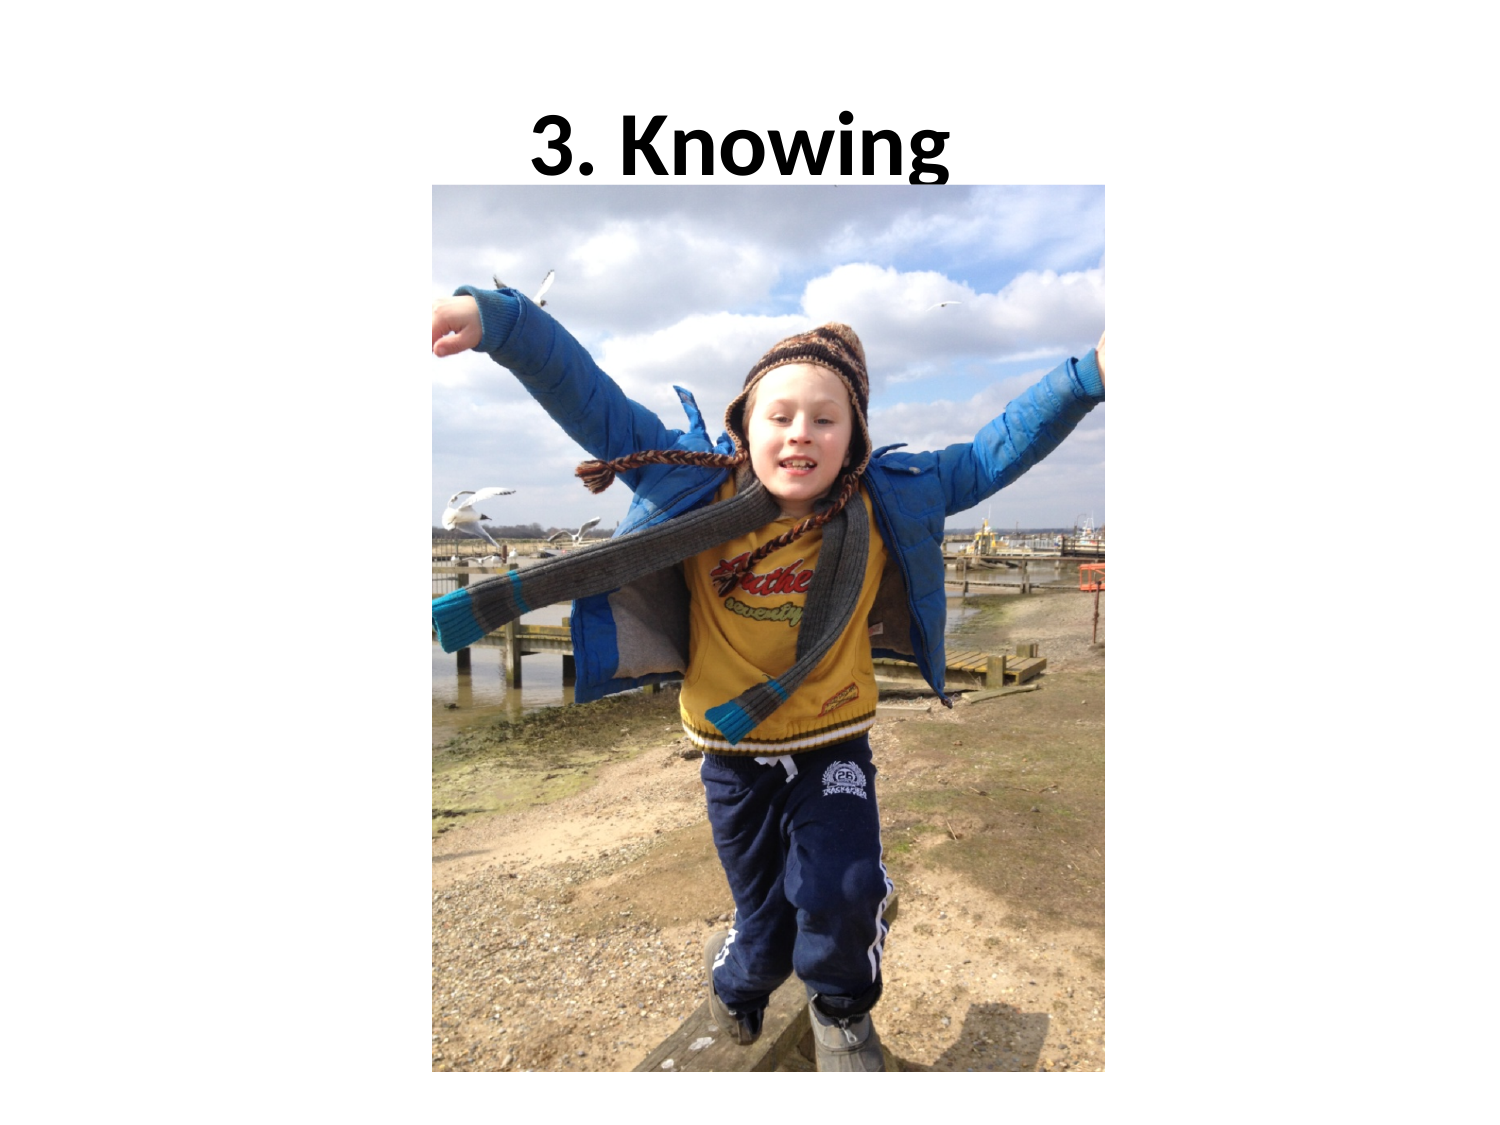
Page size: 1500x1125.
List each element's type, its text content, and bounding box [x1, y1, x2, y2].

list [323, 291, 1212, 965]
title 3. Knowing [75, 45, 1425, 233]
picture [432, 965, 1105, 1071]
picture [432, 186, 1105, 291]
